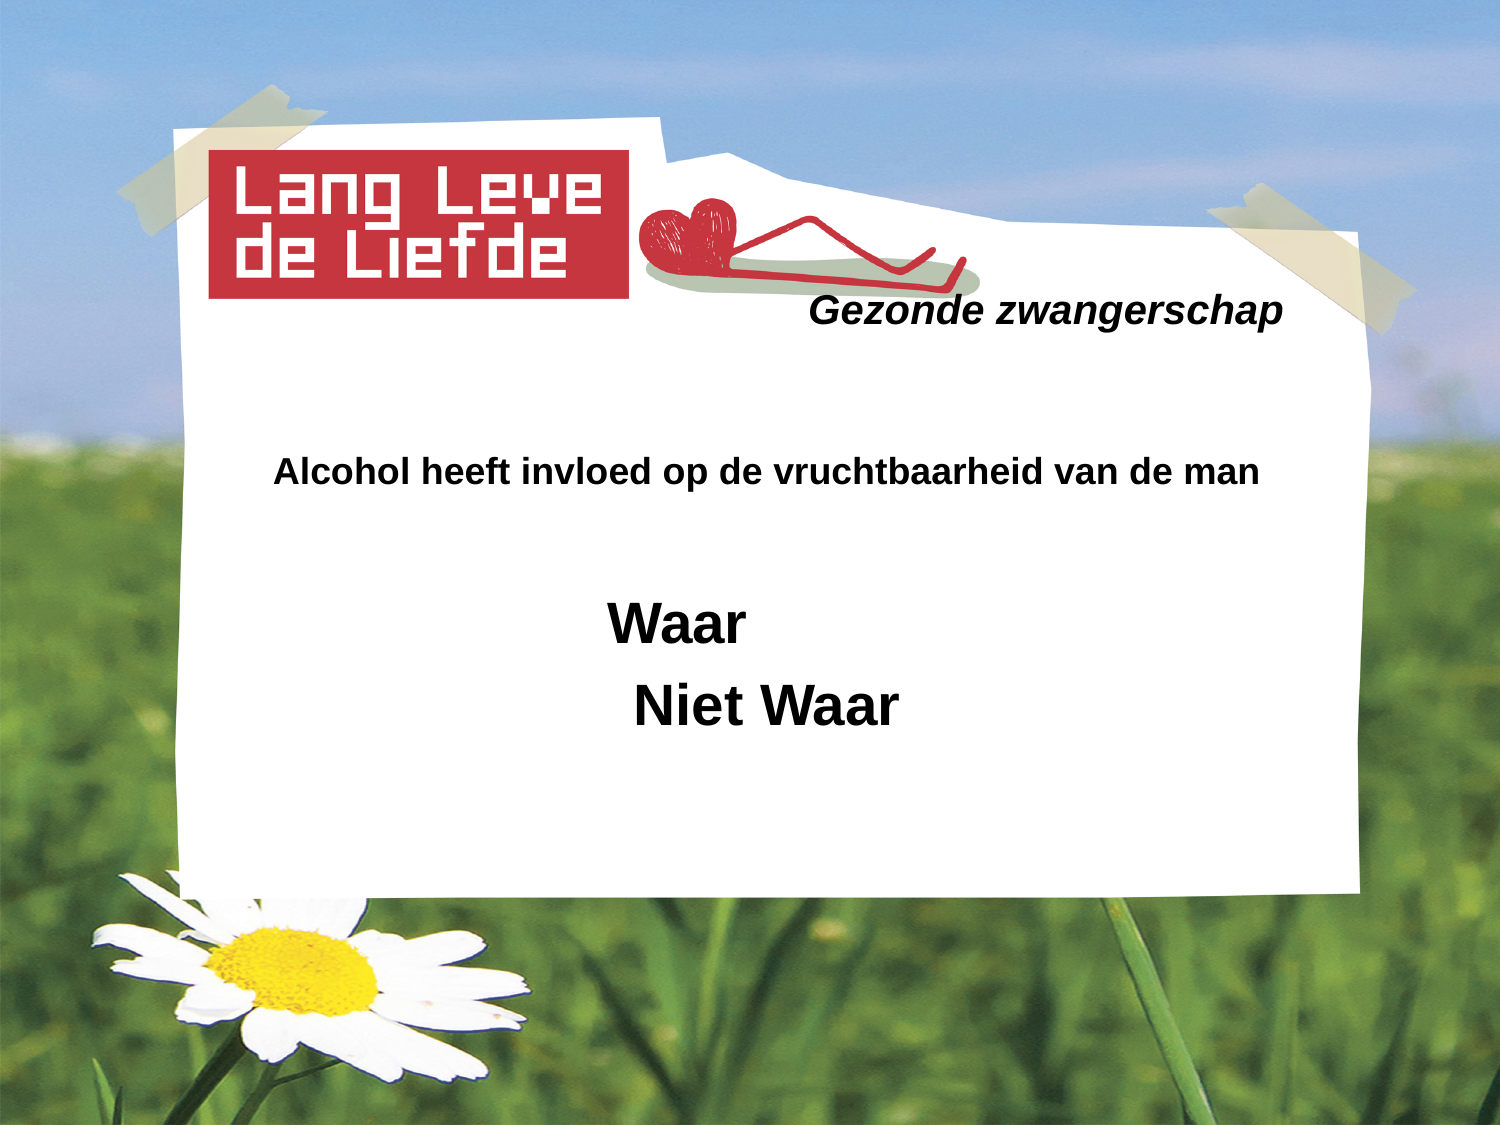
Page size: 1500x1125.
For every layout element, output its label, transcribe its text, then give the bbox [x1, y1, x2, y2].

list Alcohol heeft invloed op de vruchtbaarheid van de man Waar Niet Waar [220, 438, 1314, 911]
title Gezonde zwangerschap [758, 263, 1334, 354]
picture [0, 0, 1500, 1125]
